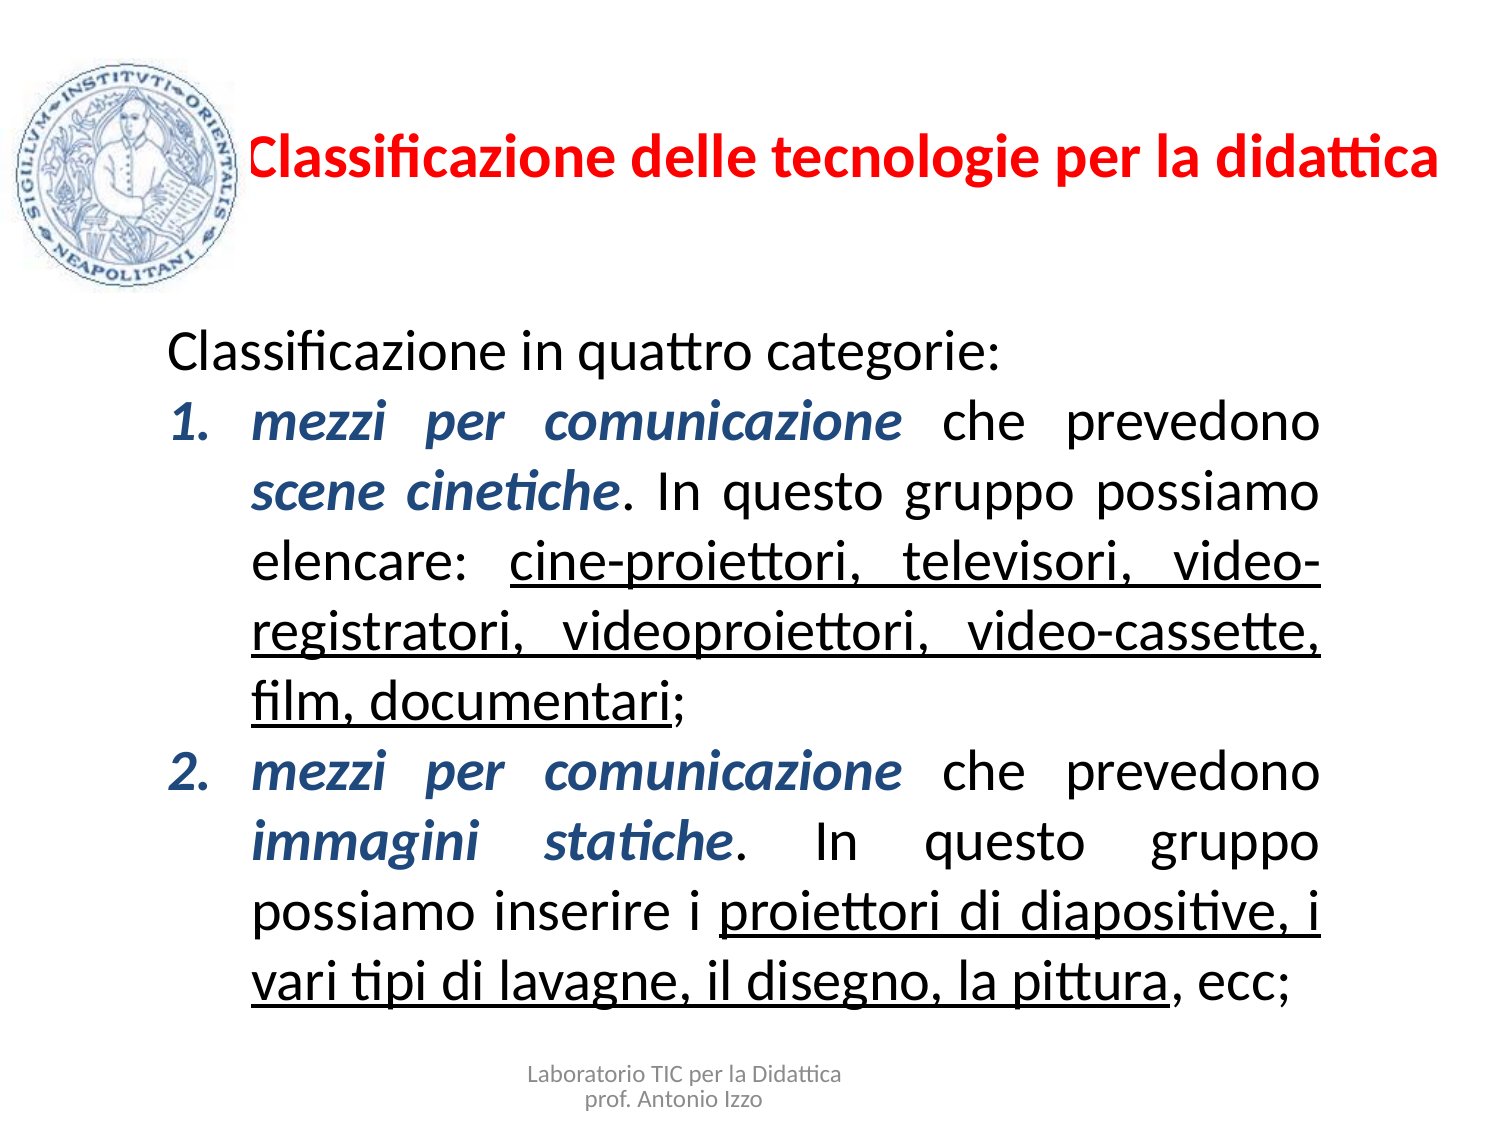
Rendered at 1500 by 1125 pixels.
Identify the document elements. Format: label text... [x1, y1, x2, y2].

subtitle [140, 210, 1383, 1032]
title Classificazione delle tecnologie per la didattica [255, 70, 1463, 235]
footer Laboratorio TIC per la Didattica prof. Antonio Izzo [512, 1042, 988, 1103]
text_box Classificazione in quattro categorie: mezzi per comunicazione che prevedono scene cinetiche. In questo gruppo possiamo elencare: cine-proiettori, televisori, video-registratori, videoproiettori, video-cassette, film, documentari; mezzi per comunicazione che prevedono immagini statiche. In questo gruppo possiamo inserire i proiettori di diapositive, i vari tipi di lavagne, il disegno, la pittura, ecc; [152, 304, 1336, 1020]
picture [0, 58, 251, 294]
